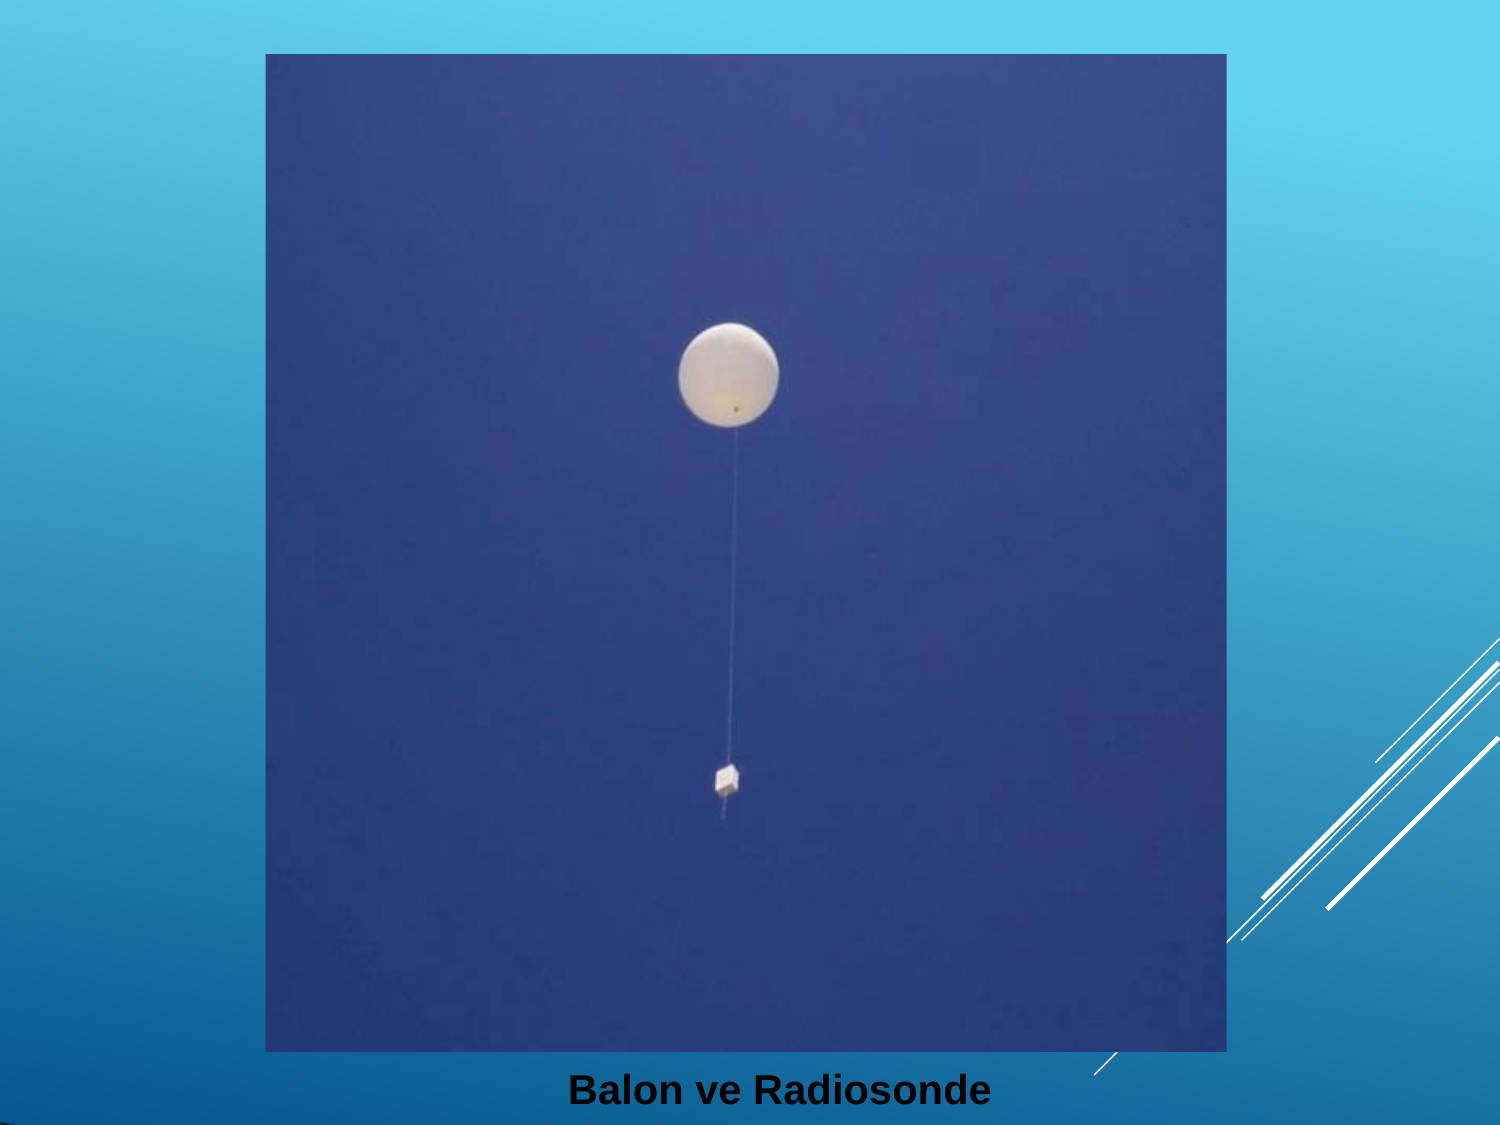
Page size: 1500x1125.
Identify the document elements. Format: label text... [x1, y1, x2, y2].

picture [0, 0, 1500, 1125]
text_box Balon ve Radiosonde [565, 1060, 995, 1113]
text_box [265, 54, 1227, 1052]
